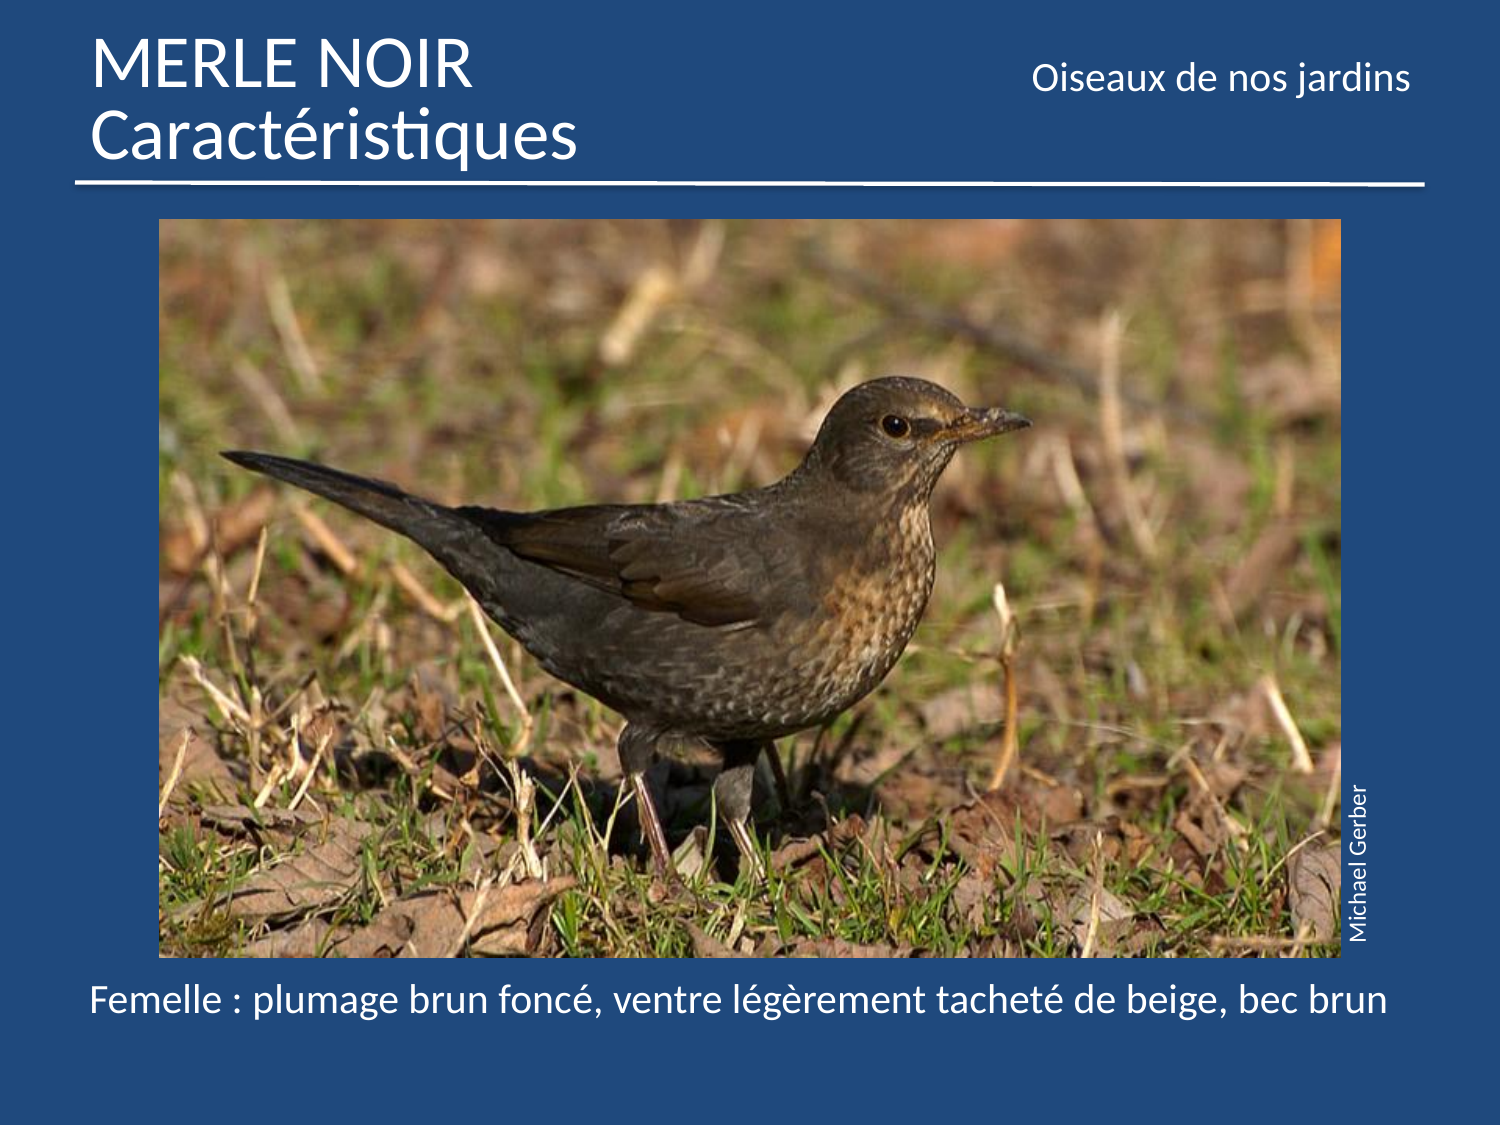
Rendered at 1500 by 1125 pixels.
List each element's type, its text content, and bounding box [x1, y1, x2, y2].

picture [159, 219, 1341, 959]
list Michael Gerber [1344, 598, 1372, 959]
title MERLE NOIR Caractéristiques [75, 19, 951, 185]
list Femelle : plumage brun foncé, ventre légèrement tacheté de beige, bec brun [74, 964, 1428, 1083]
